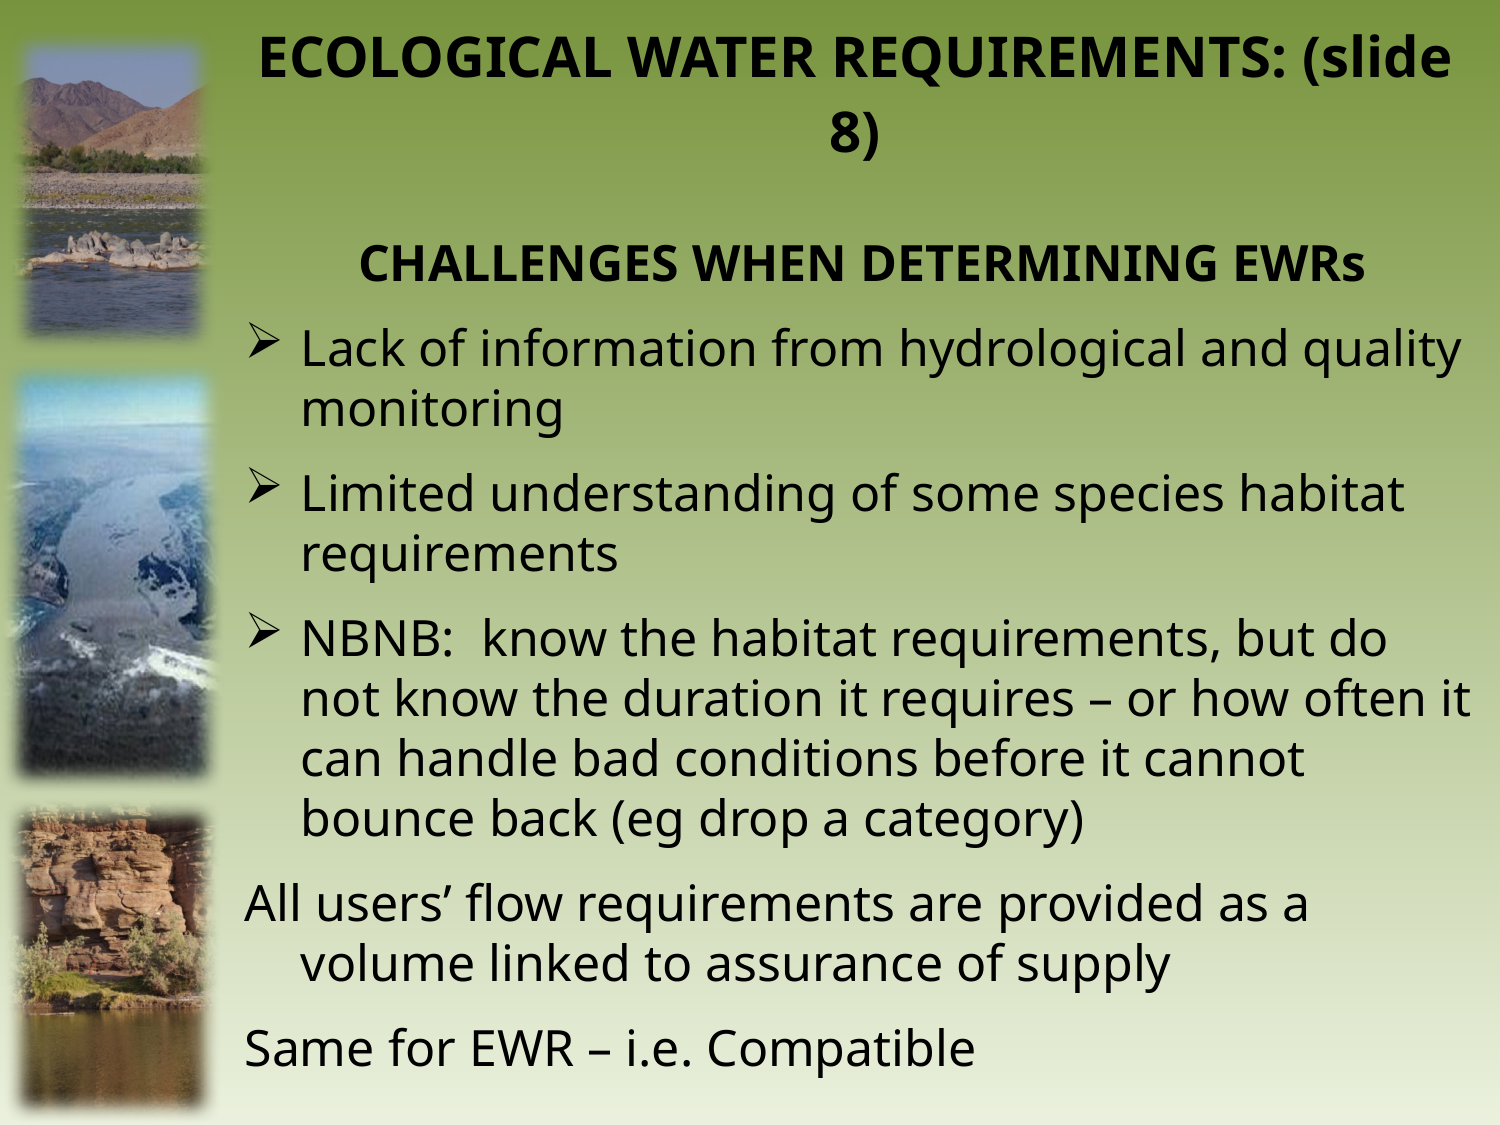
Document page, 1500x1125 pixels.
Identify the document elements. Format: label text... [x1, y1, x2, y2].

text_box CHALLENGES WHEN DETERMINING EWRs Lack of information from hydrological and quality monitoring Limited understanding of some species habitat requirements NBNB: know the habitat requirements, but do not know the duration it requires – or how often it can handle bad conditions before it cannot bounce back (eg drop a category) All users’ flow requirements are provided as a volume linked to assurance of supply Same for EWR – i.e. Compatible [229, 223, 1496, 1084]
picture [7, 27, 217, 356]
picture [0, 357, 225, 795]
text_box ECOLOGICAL WATER REQUIREMENTS: (slide 8) [216, 7, 1494, 171]
picture [2, 797, 222, 1125]
